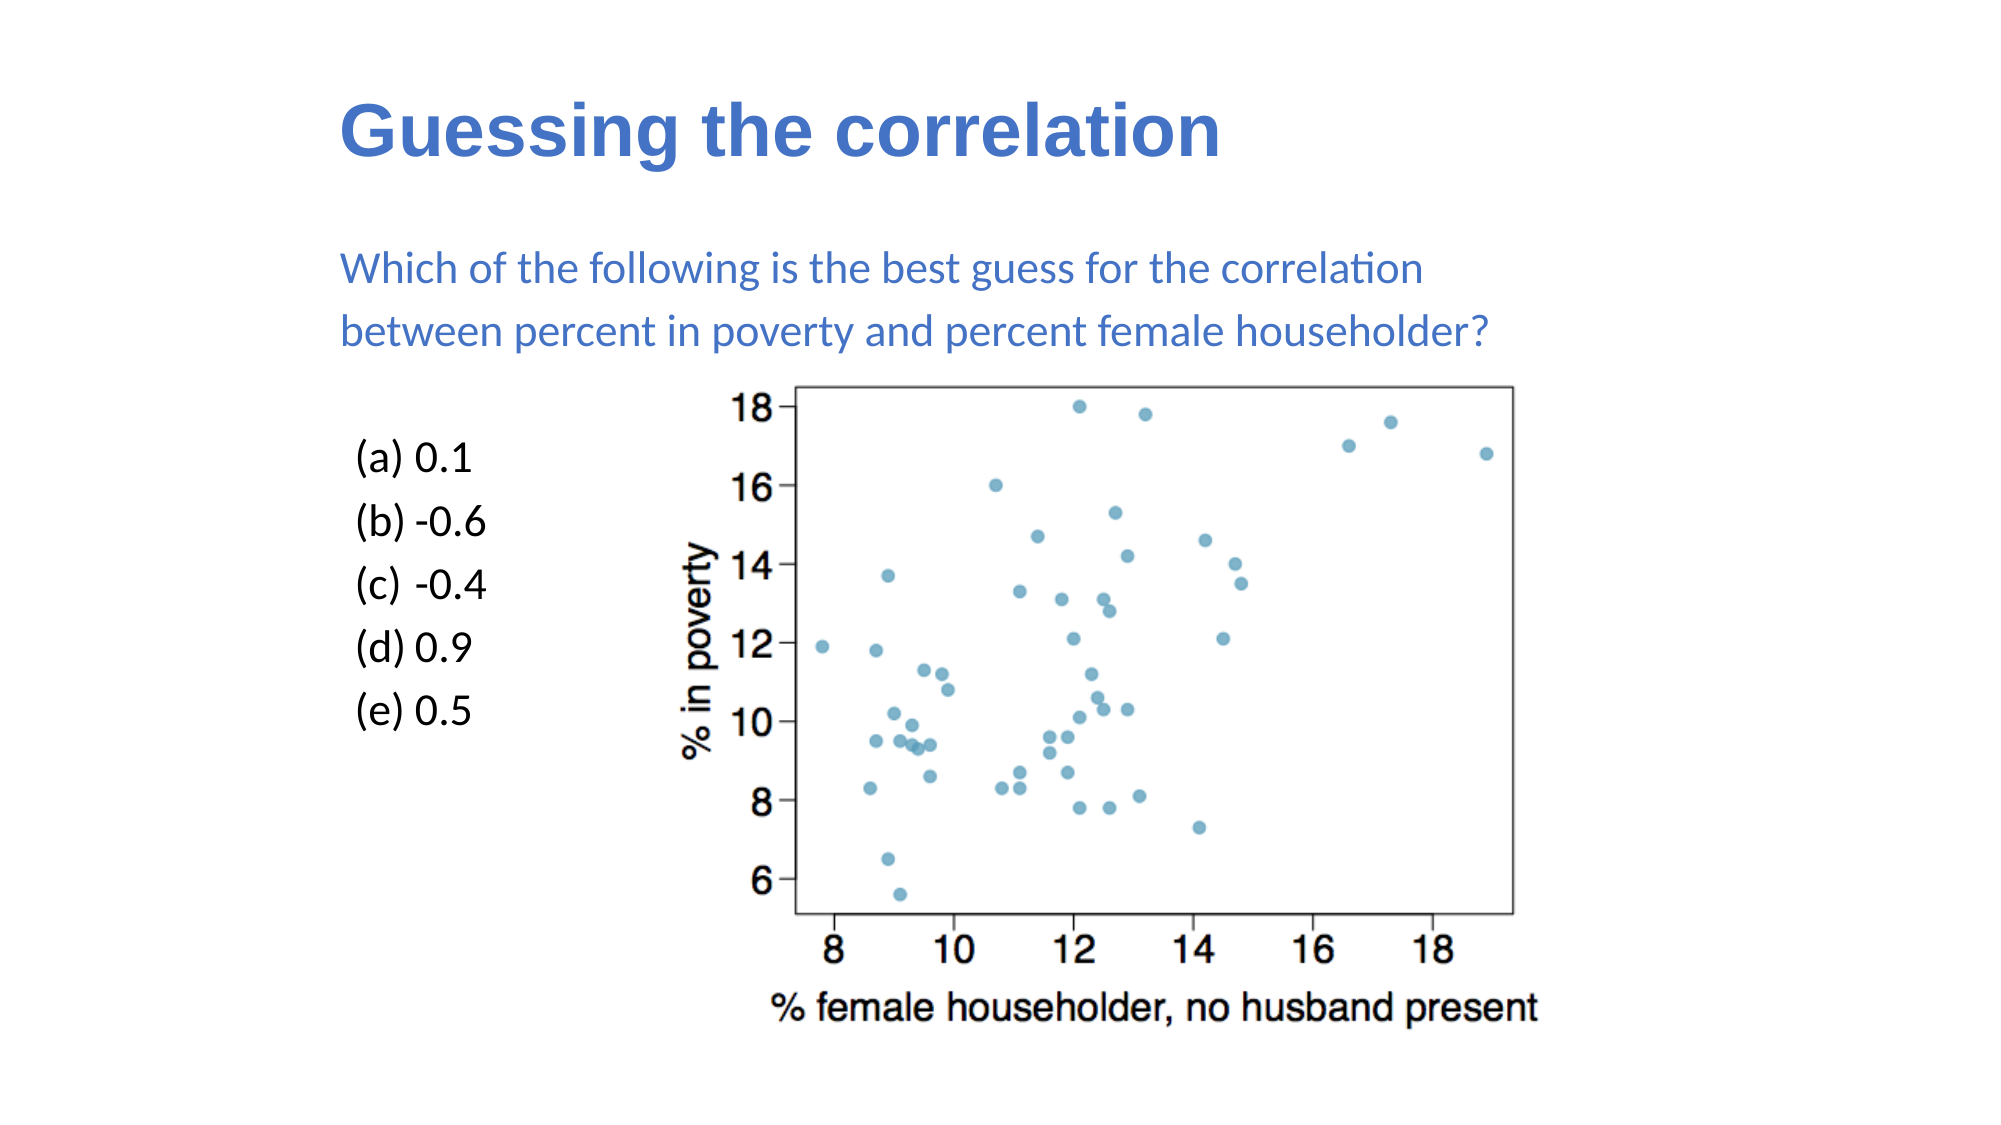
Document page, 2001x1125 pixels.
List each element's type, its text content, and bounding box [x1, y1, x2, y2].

picture [673, 373, 1553, 1040]
list Which of the following is the best guess for the correlation between percent in poverty and percent female householder? 0.1 -0.6 -0.4 0.9 0.5 [325, 214, 1609, 893]
title Guessing the correlation [324, 0, 1675, 188]
